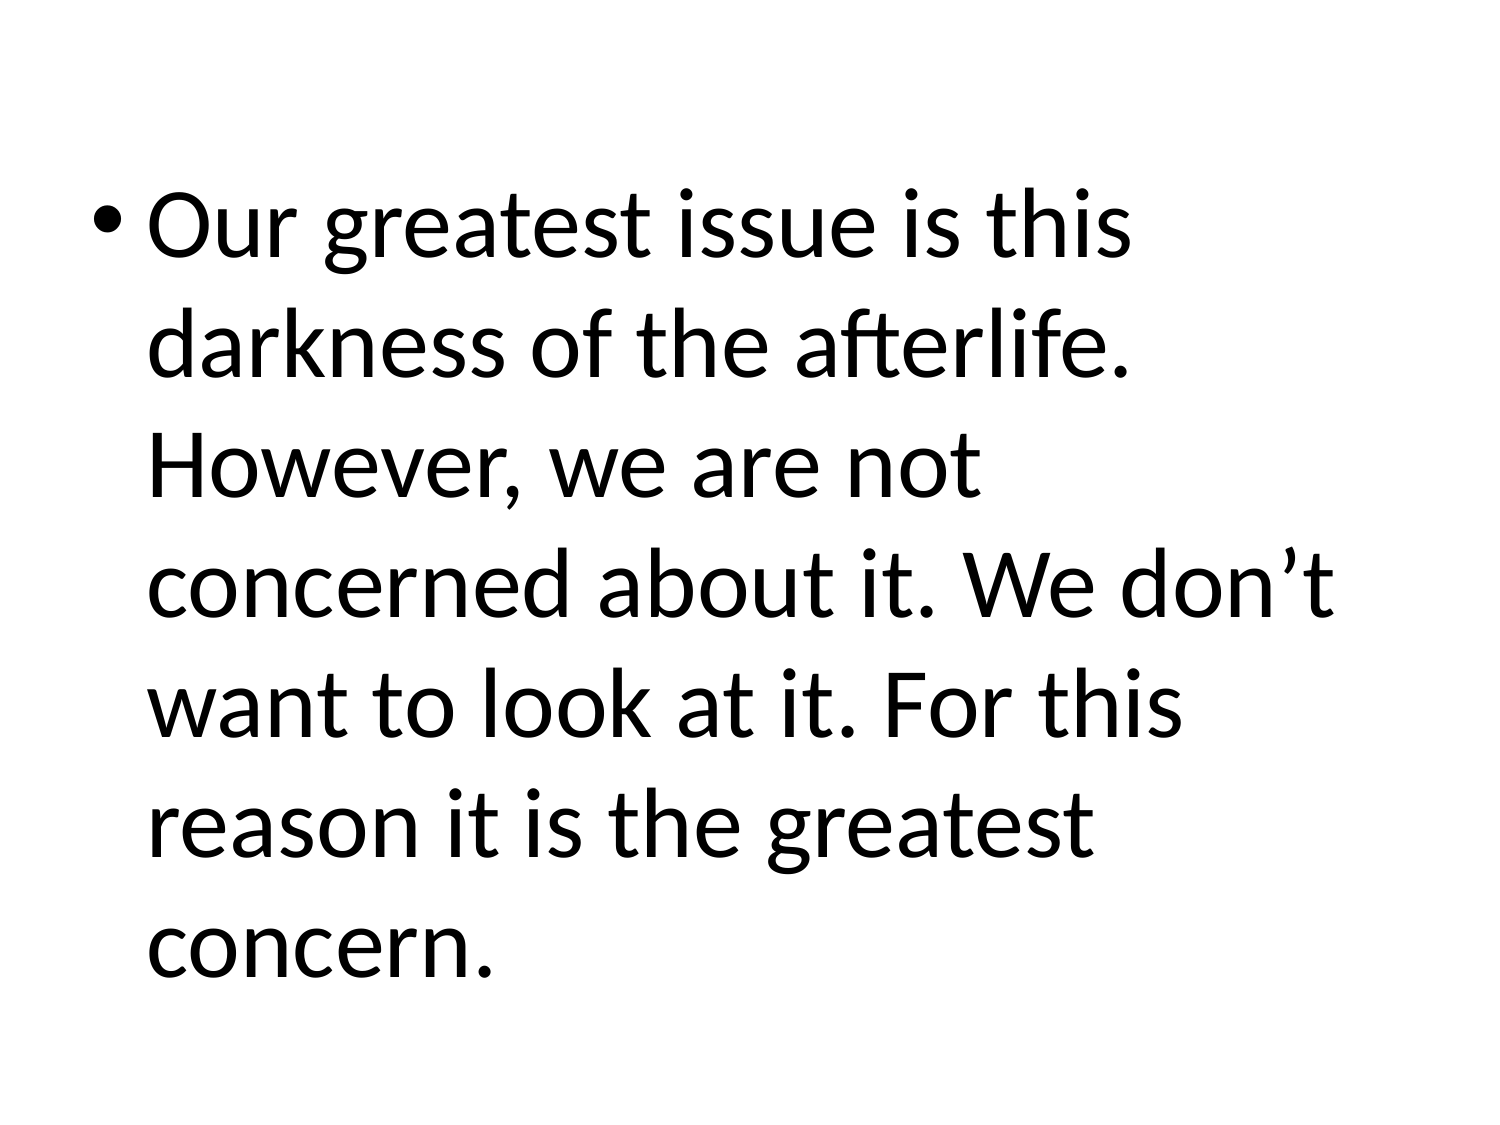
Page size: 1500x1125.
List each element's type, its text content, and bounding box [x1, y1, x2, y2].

list Our greatest issue is this darkness of the afterlife. However, we are not concerned about it. We don’t want to look at it. For this reason it is the greatest concern. [75, 149, 1425, 1088]
